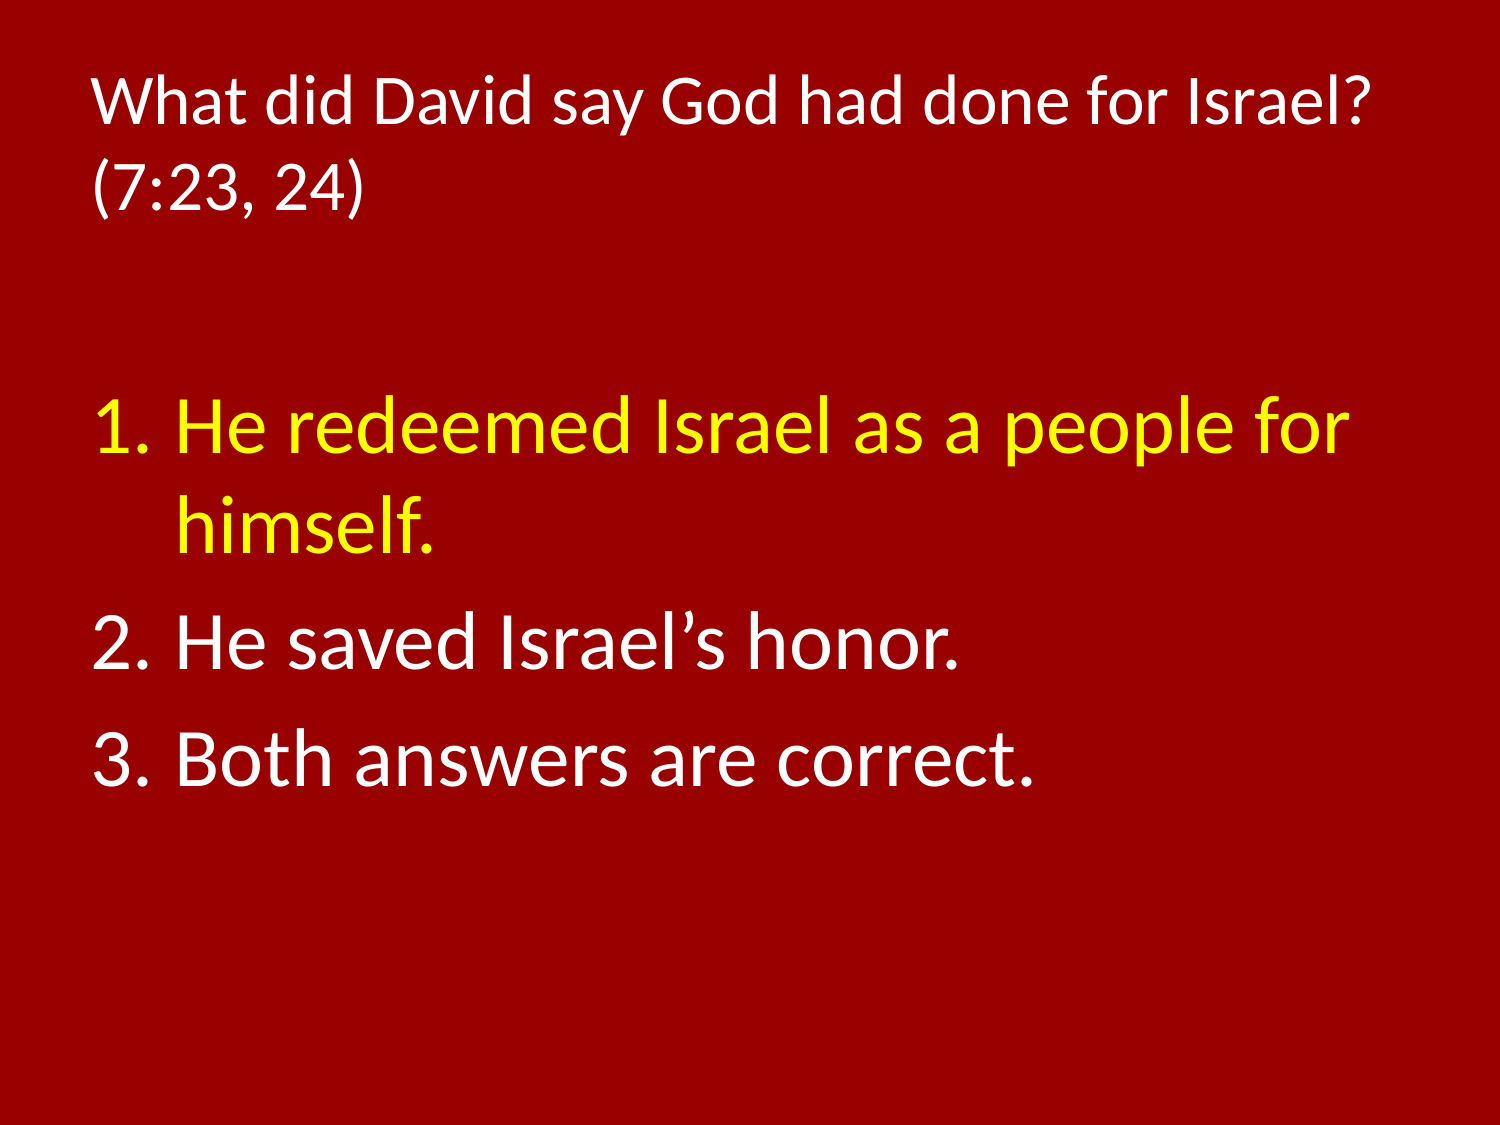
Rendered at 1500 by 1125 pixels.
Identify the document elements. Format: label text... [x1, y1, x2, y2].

title What did David say God had done for Israel? (7:23, 24) [75, 45, 1425, 233]
list He redeemed Israel as a people for himself. He saved Israel’s honor. Both answers are correct. [75, 362, 1425, 1005]
